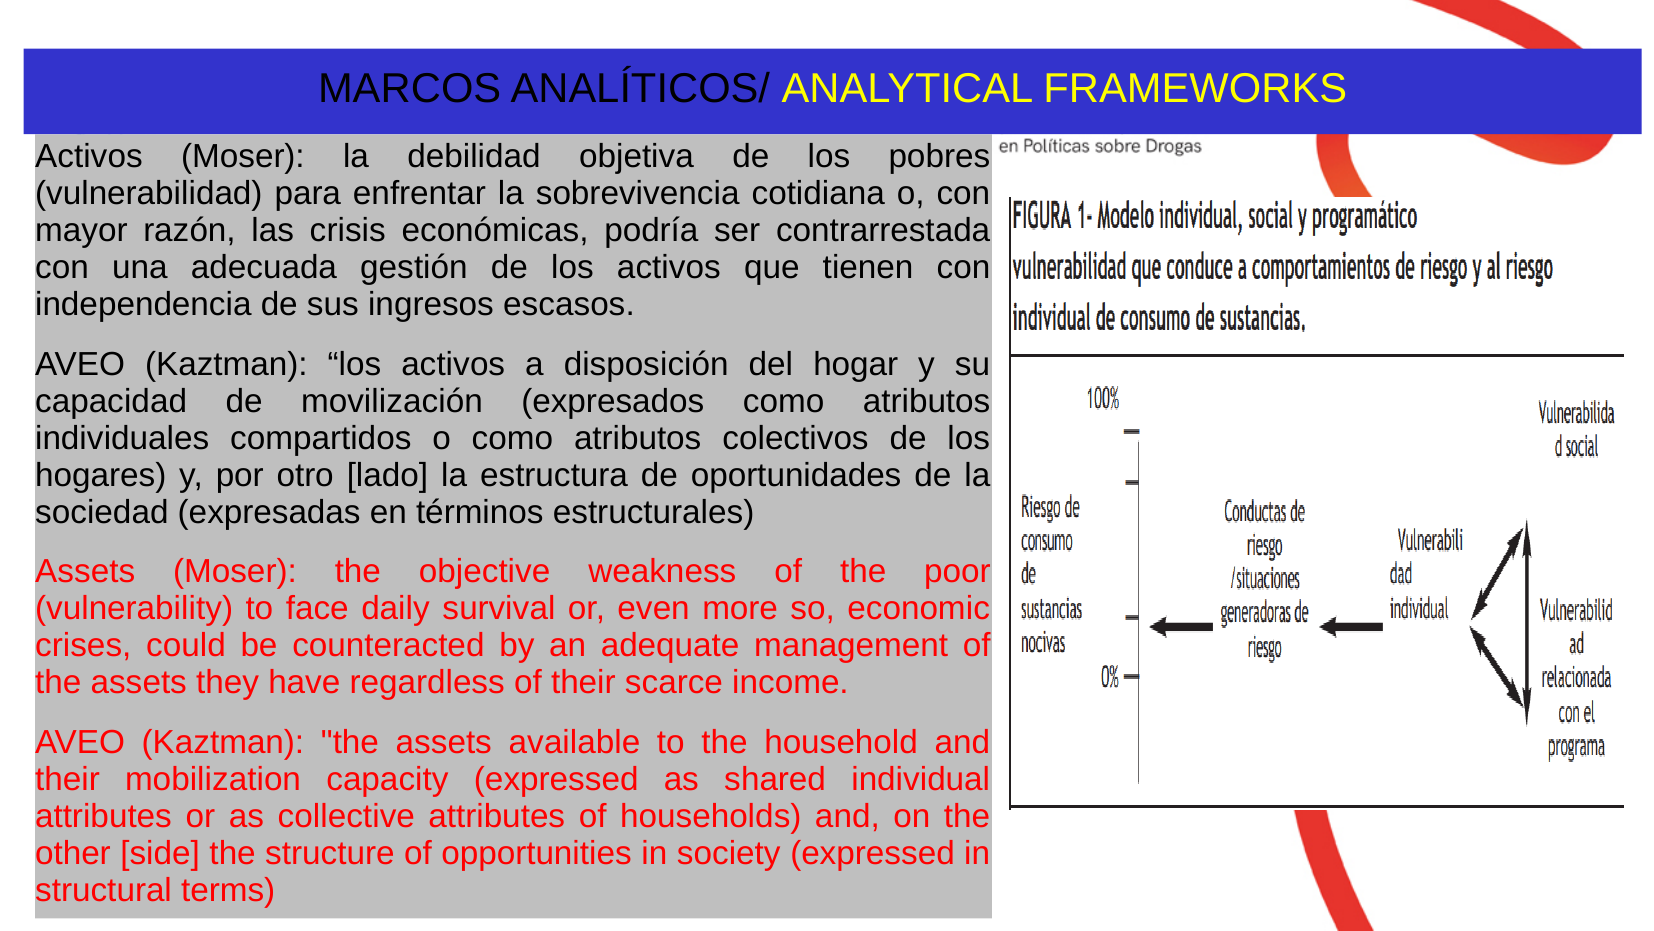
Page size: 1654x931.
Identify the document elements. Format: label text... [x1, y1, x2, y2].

picture [0, 0, 1654, 931]
list Activos (Moser): la debilidad objetiva de los pobres (vulnerabilidad) para enfrentar la sobrevivencia cotidiana o, con mayor razón, las crisis económicas, podría ser contrarrestada con una adecuada gestión de los activos que tienen con independencia de sus ingresos escasos. AVEO (Kaztman): “los activos a disposición del hogar y su capacidad de movilización (expresados como atributos individuales compartidos o como atributos colectivos de los hogares) y, por otro [lado] la estructura de oportunidades de la sociedad (expresadas en términos estructurales) Assets (Moser): the objective weakness of the poor (vulnerability) to face daily survival or, even more so, economic crises, could be counteracted by an adequate management of the assets they have regardless of their scarce income. AVEO (Kaztman): "the assets available to the household and their mobilization capacity (expressed as shared individual attributes or as collective attributes of households) and, on the other [side] the structure of opportunities in society (expressed in structural terms) [35, 135, 992, 919]
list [1009, 197, 1624, 810]
text_box MARCOS ANALÍTICOS/ ANALYTICAL FRAMEWORKS [23, 48, 1642, 135]
